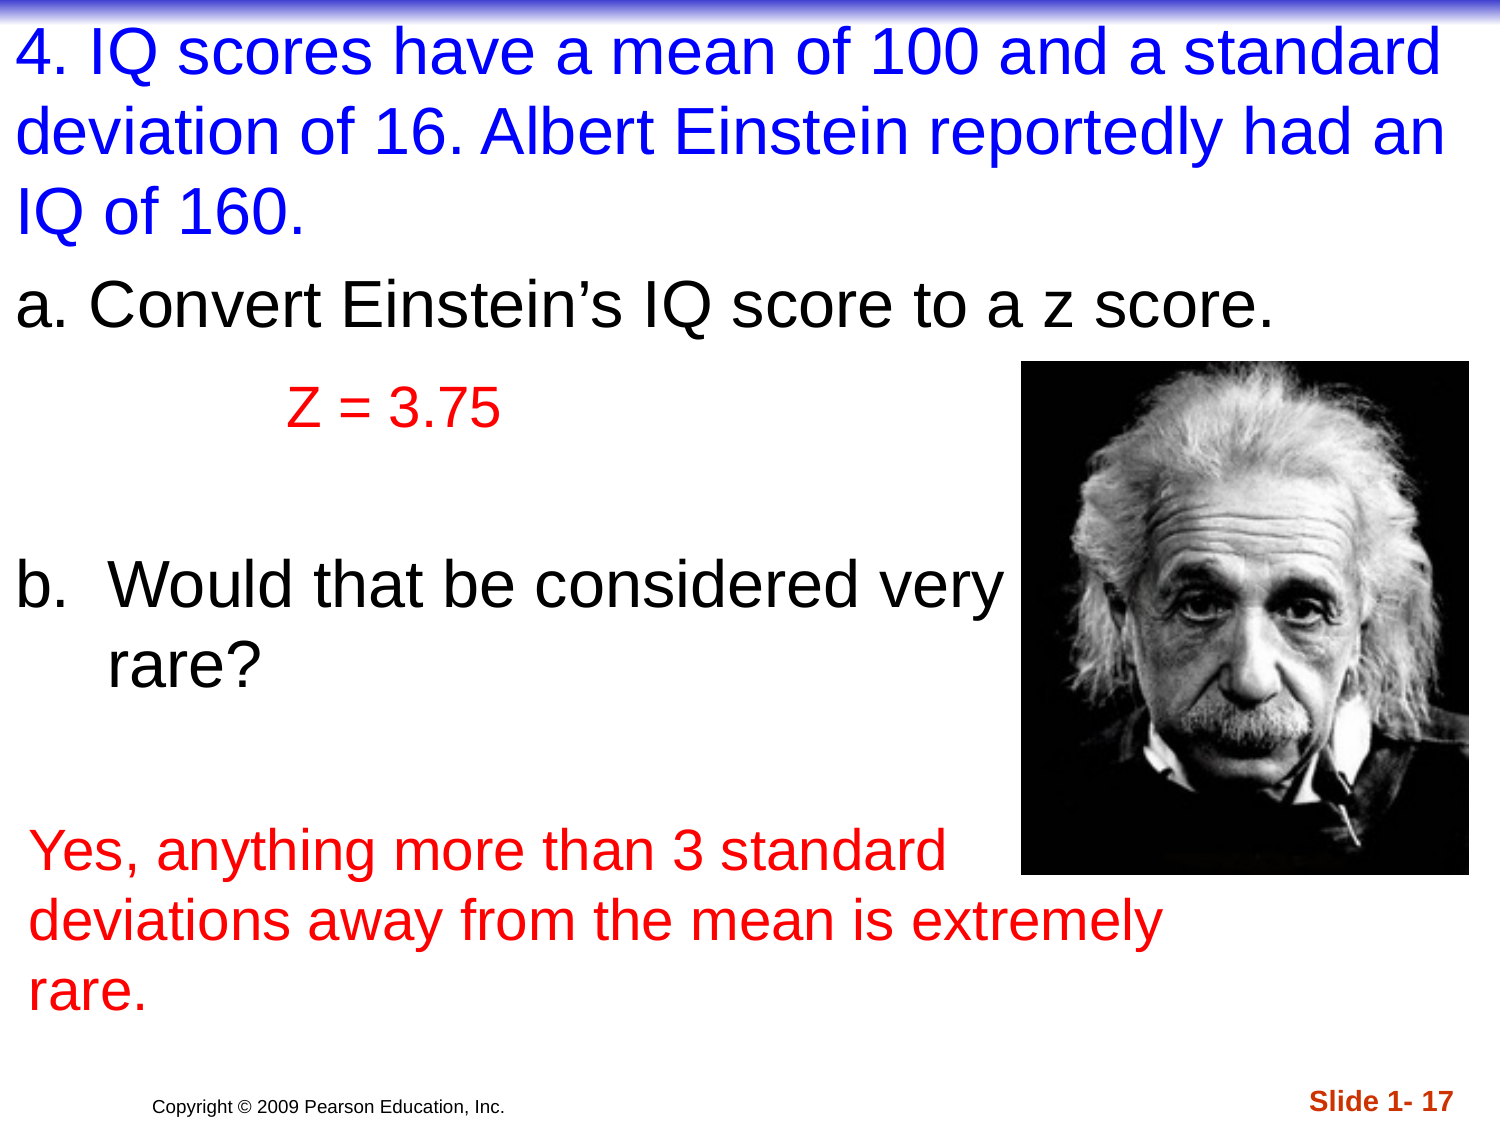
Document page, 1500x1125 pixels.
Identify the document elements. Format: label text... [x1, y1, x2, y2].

slide_number Slide 1- 17 [1156, 1050, 1469, 1125]
list 4. IQ scores have a mean of 100 and a standard deviation of 16. Albert Einstein reportedly had an IQ of 160. a. Convert Einstein’s IQ score to a z score. b. Would that be considered very rare? [0, 0, 1500, 963]
text_box Z = 3.75 [272, 362, 599, 447]
text_box Yes, anything more than 3 standard deviations away from the mean is extremely rare. [14, 805, 1212, 1030]
picture [1021, 361, 1469, 875]
